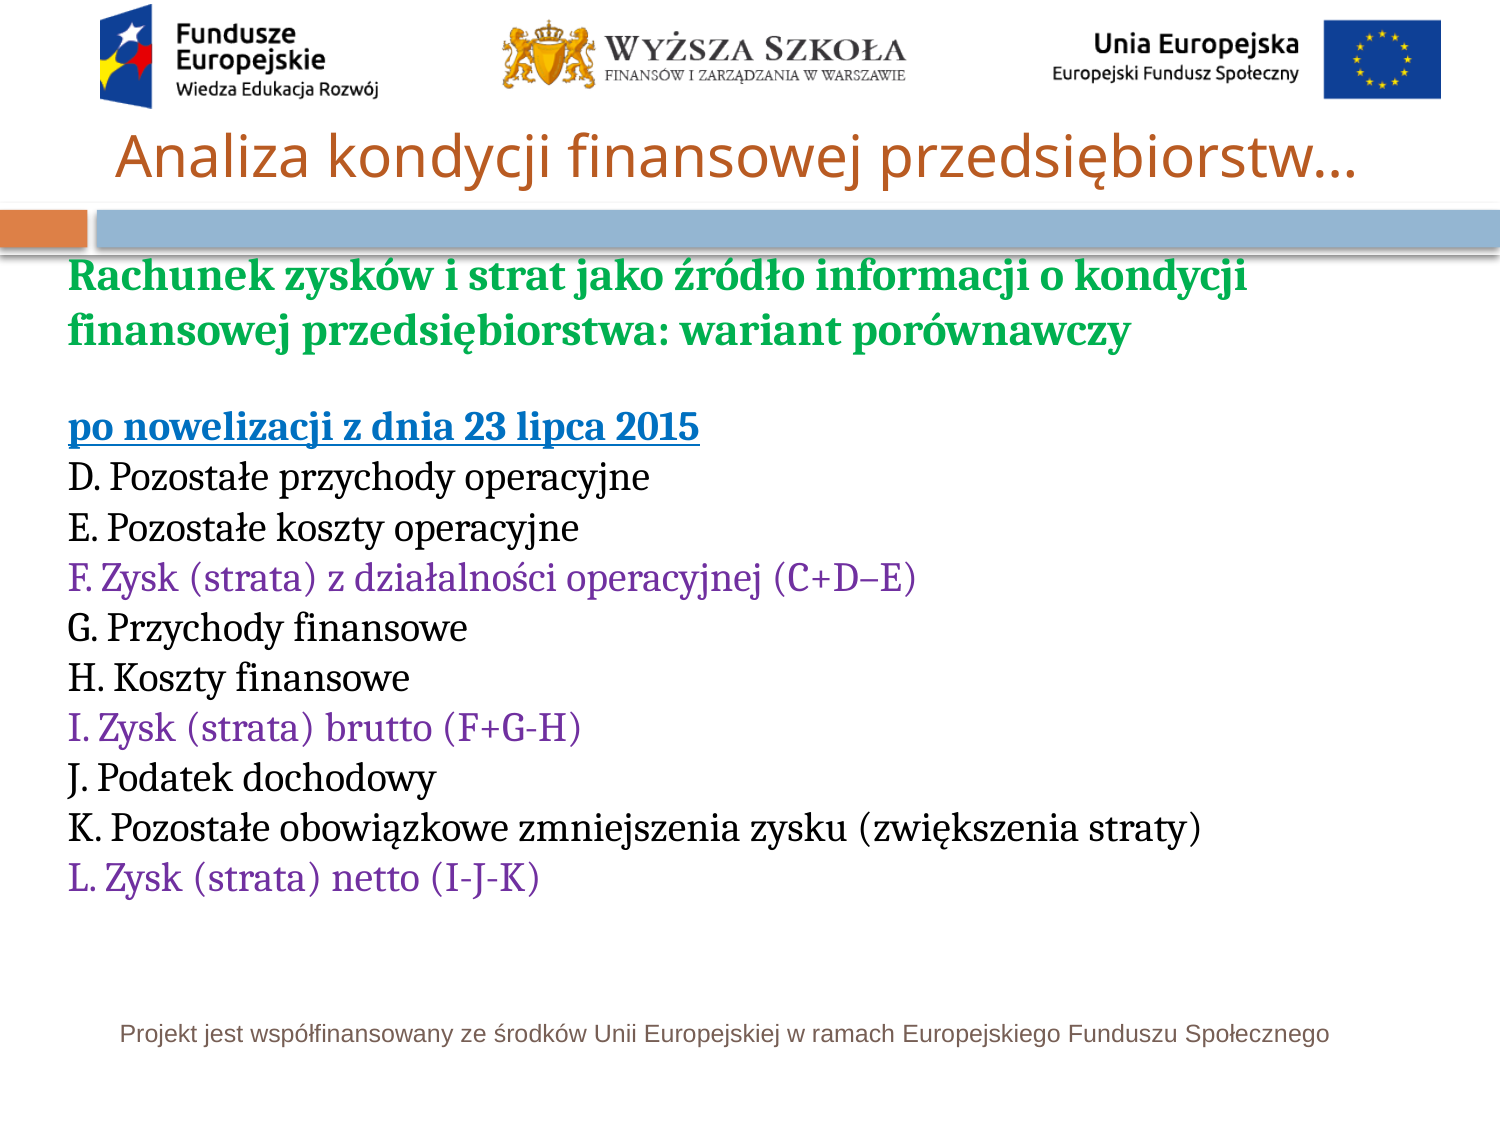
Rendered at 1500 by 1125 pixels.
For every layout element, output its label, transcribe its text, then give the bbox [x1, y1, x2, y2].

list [100, 4, 1442, 109]
text_box Rachunek zysków i strat jako źródło informacji o kondycji finansowej przedsiębiorstwa: wariant porównawczy po nowelizacji z dnia 23 lipca 2015 D. Pozostałe przychody operacyjne E. Pozostałe koszty operacyjne F. Zysk (strata) z działalności operacyjnej (C+D–E) G. Przychody finansowe H. Koszty finansowe I. Zysk (strata) brutto (F+G-H) J. Podatek dochodowy K. Pozostałe obowiązkowe zmniejszenia zysku (zwiększenia straty) L. Zysk (strata) netto (I-J-K) [53, 236, 1452, 907]
title Analiza kondycji finansowej przedsiębiorstw… [100, 119, 1439, 201]
footer Projekt jest współfinansowany ze środków Unii Europejskiej w ramach Europejskiego Funduszu Społecznego [11, 1002, 1441, 1063]
